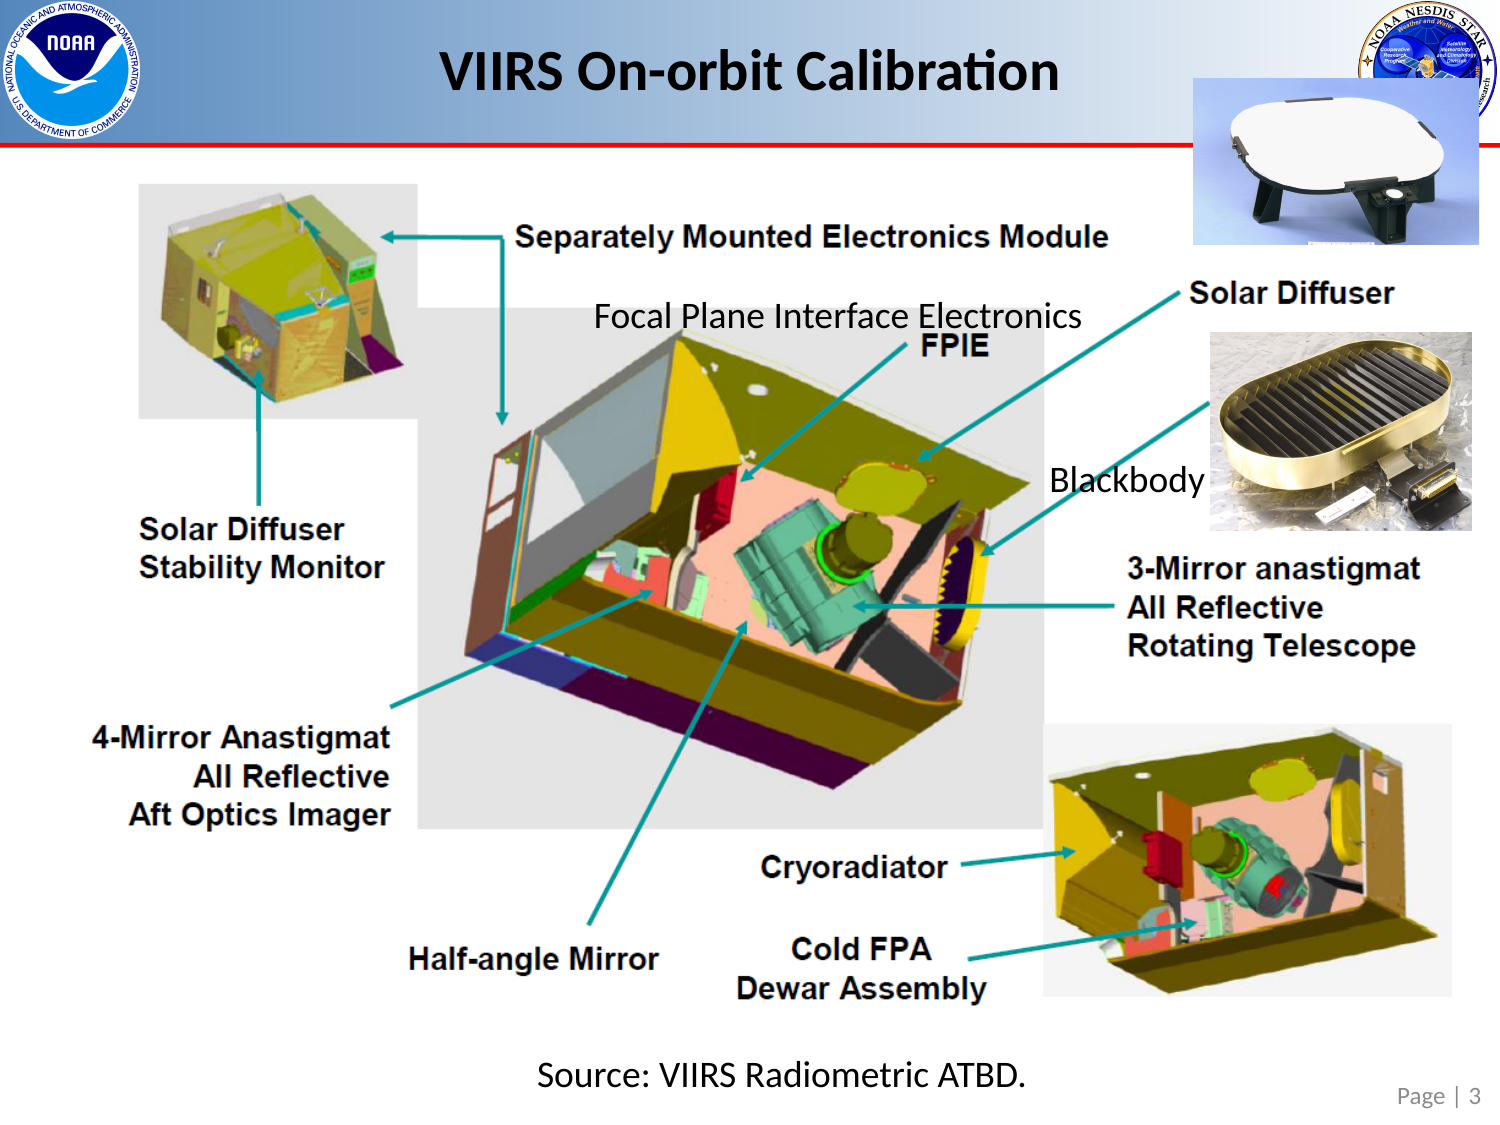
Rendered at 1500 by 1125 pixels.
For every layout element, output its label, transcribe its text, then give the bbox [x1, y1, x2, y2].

text_box Source: VIIRS Radiometric ATBD. [286, 1042, 1279, 1103]
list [31, 162, 1452, 1030]
picture [3, 1, 140, 139]
picture [1192, 1, 1500, 265]
title VIIRS On-orbit Calibration [75, 0, 1425, 135]
picture [1209, 332, 1472, 531]
slide_number Page | 3 [1146, 1065, 1497, 1125]
